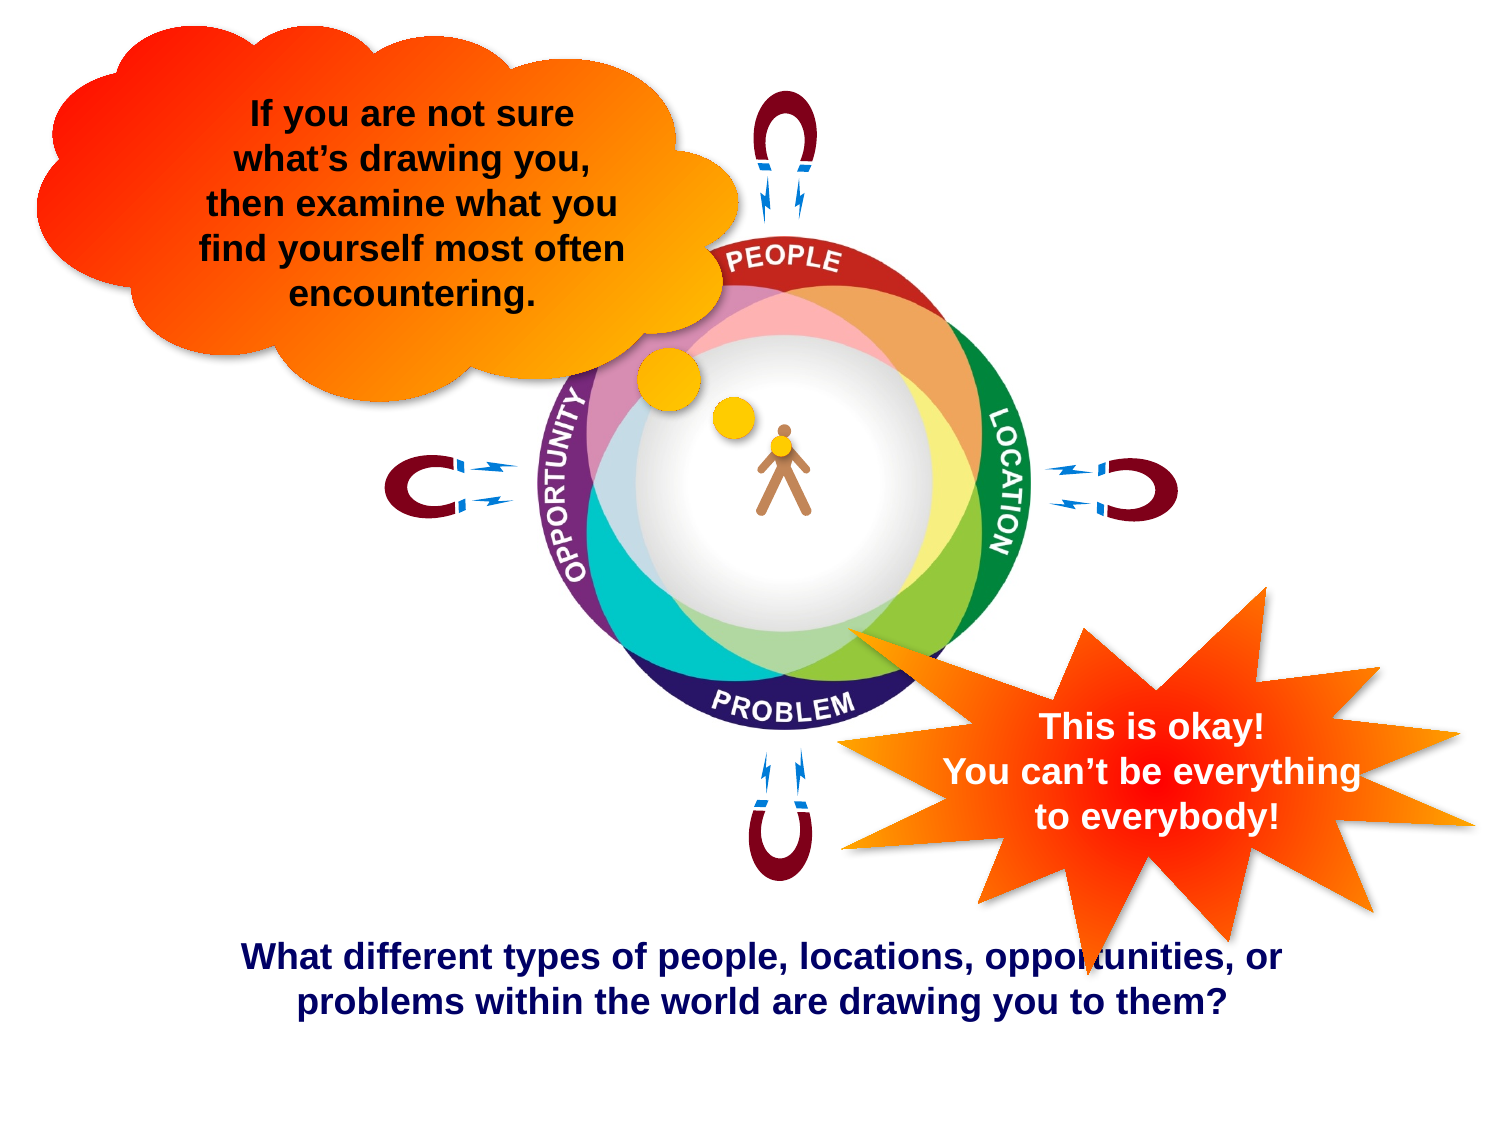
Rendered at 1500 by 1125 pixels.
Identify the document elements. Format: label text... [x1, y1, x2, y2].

picture [1058, 423, 1169, 551]
picture [537, 236, 1031, 730]
text_box What different types of people, locations, opportunities, or problems within the world are drawing you to them? [99, 924, 1425, 1030]
picture [727, 752, 838, 880]
picture [727, 91, 838, 219]
text_box This is okay! You can’t be everything to everybody! [835, 585, 1478, 978]
picture [394, 420, 505, 548]
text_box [755, 423, 813, 518]
text_box If you are not sure what’s drawing you, then examine what you find yourself most often encountering. [37, 26, 730, 402]
